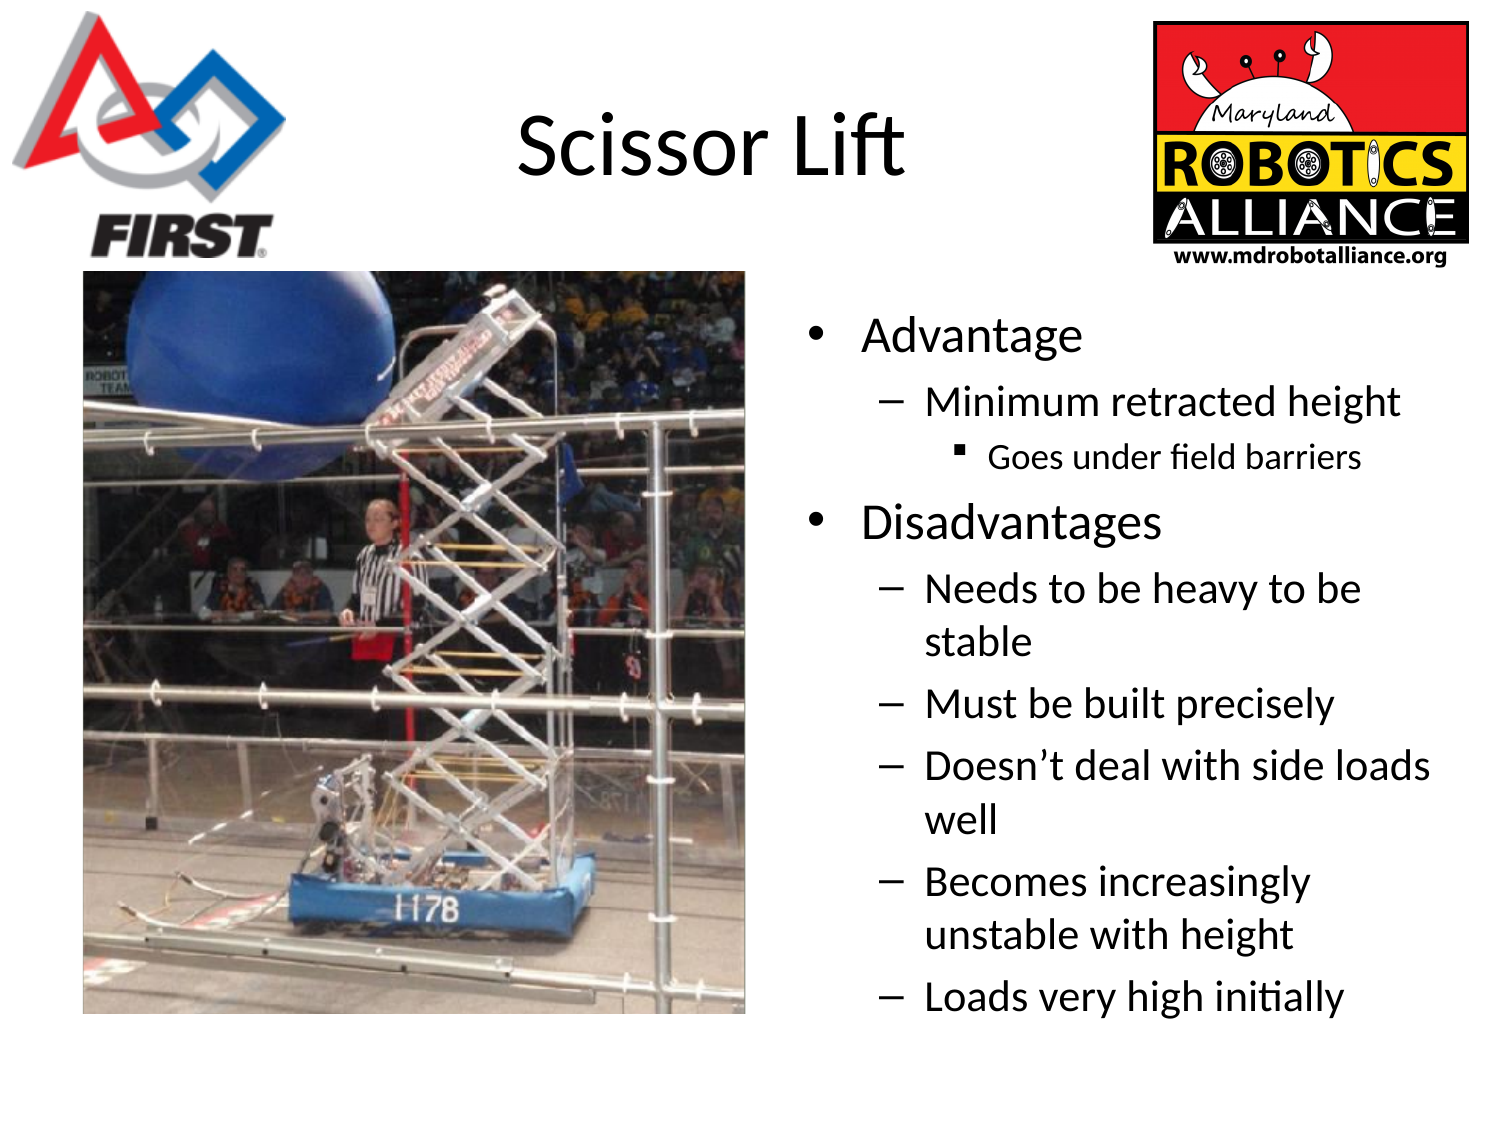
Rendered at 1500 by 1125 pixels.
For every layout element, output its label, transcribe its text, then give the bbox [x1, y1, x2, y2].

list Advantage Minimum retracted height Goes under field barriers Disadvantages Needs to be heavy to be stable Must be built precisely Doesn’t deal with side loads well Becomes increasingly unstable with height Loads very high initially [792, 293, 1455, 1036]
picture [12, 11, 286, 258]
picture [1153, 21, 1469, 268]
title Scissor Lift [285, 45, 1139, 233]
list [82, 271, 746, 1014]
